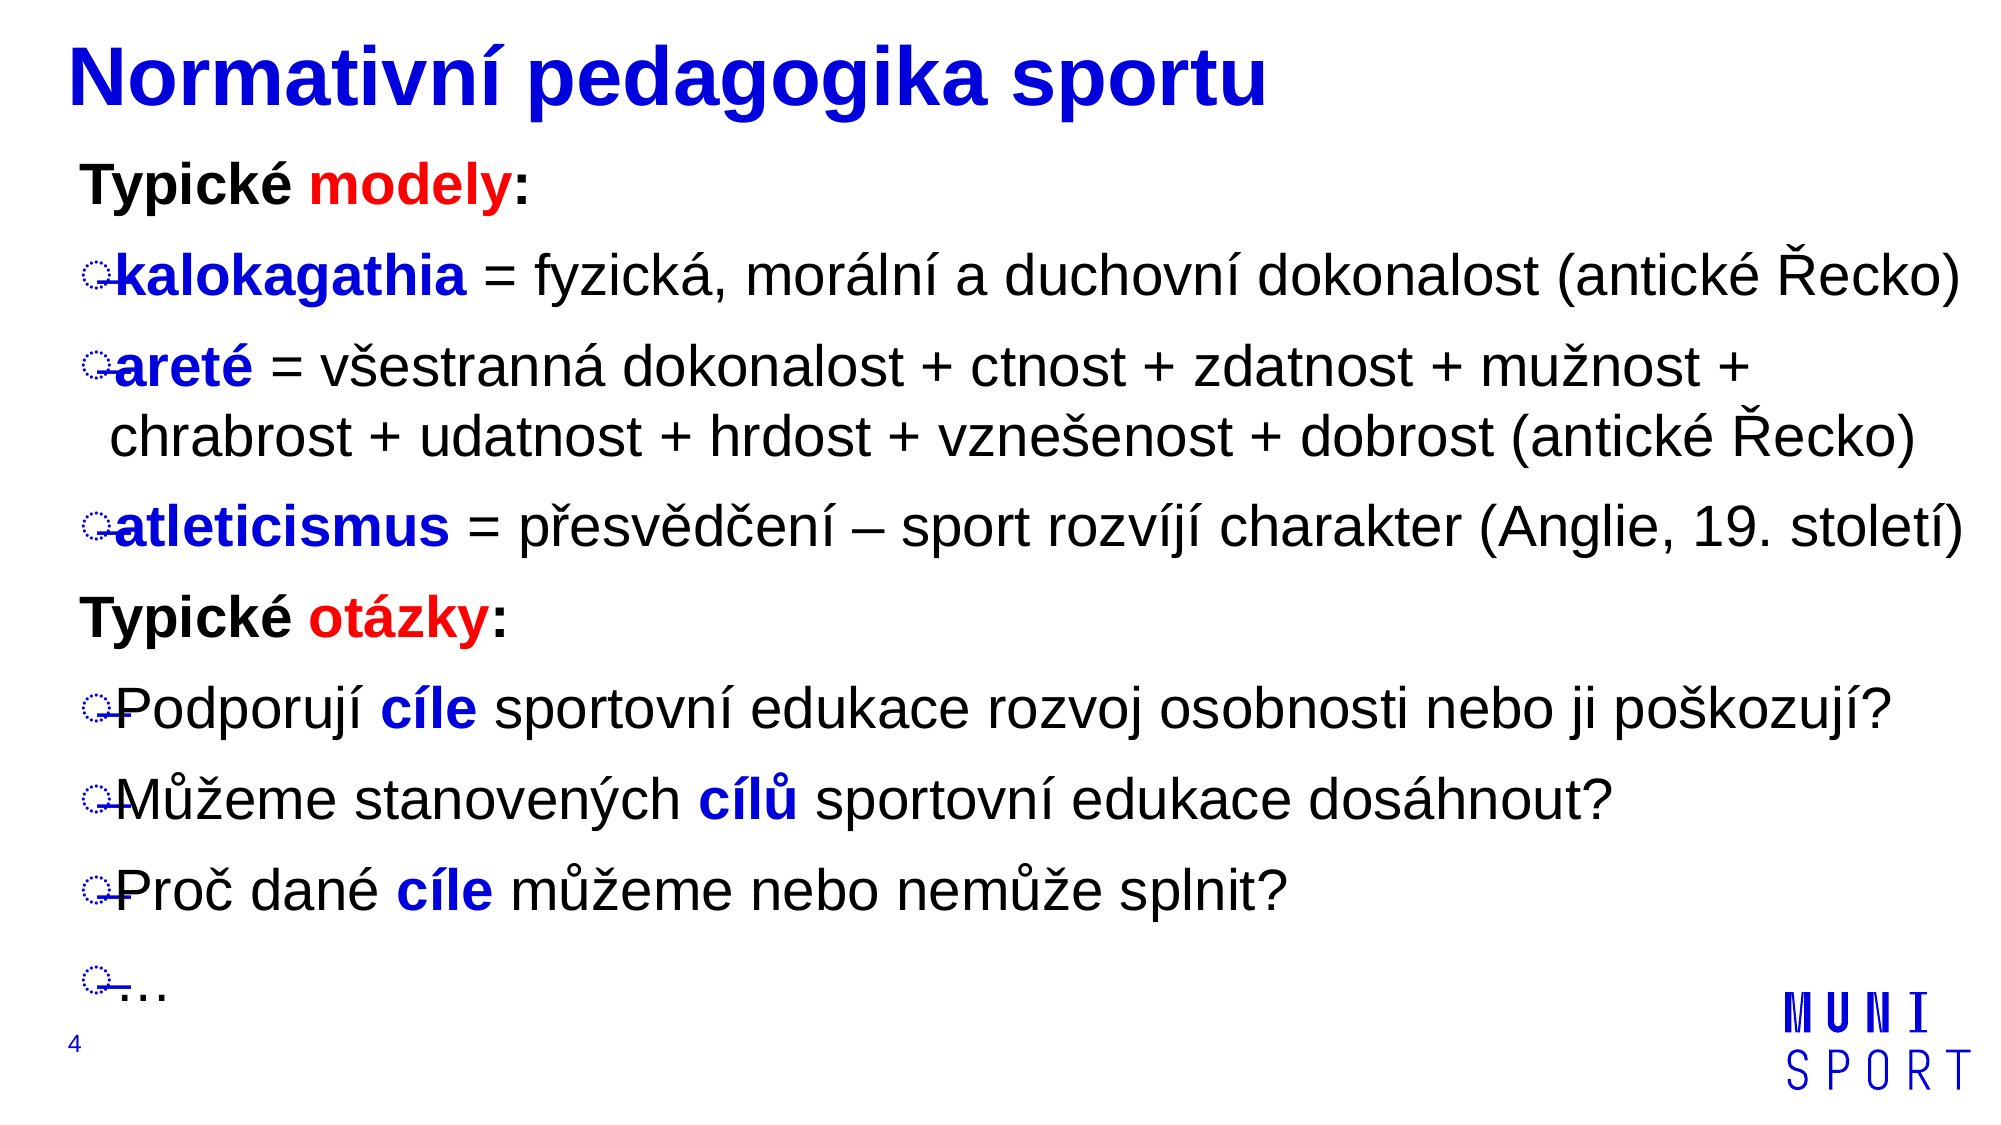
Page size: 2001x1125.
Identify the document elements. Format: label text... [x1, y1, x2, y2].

list Typické modely: kalokagathia = fyzická, morální a duchovní dokonalost (antické Řecko) areté = všestranná dokonalost + ctnost + zdatnost + mužnost + chrabrost + udatnost + hrdost + vznešenost + dobrost (antické Řecko) atleticismus = přesvědčení – sport rozvíjí charakter (Anglie, 19. století) Typické otázky: Podporují cíle sportovní edukace rozvoj osobnosti nebo ji poškozují? Můžeme stanovených cílů sportovní edukace dosáhnout? Proč dané cíle můžeme nebo nemůže splnit? … [67, 146, 1982, 1033]
title Normativní pedagogika sportu [67, 39, 1832, 114]
slide_number 4 [67, 1033, 110, 1063]
